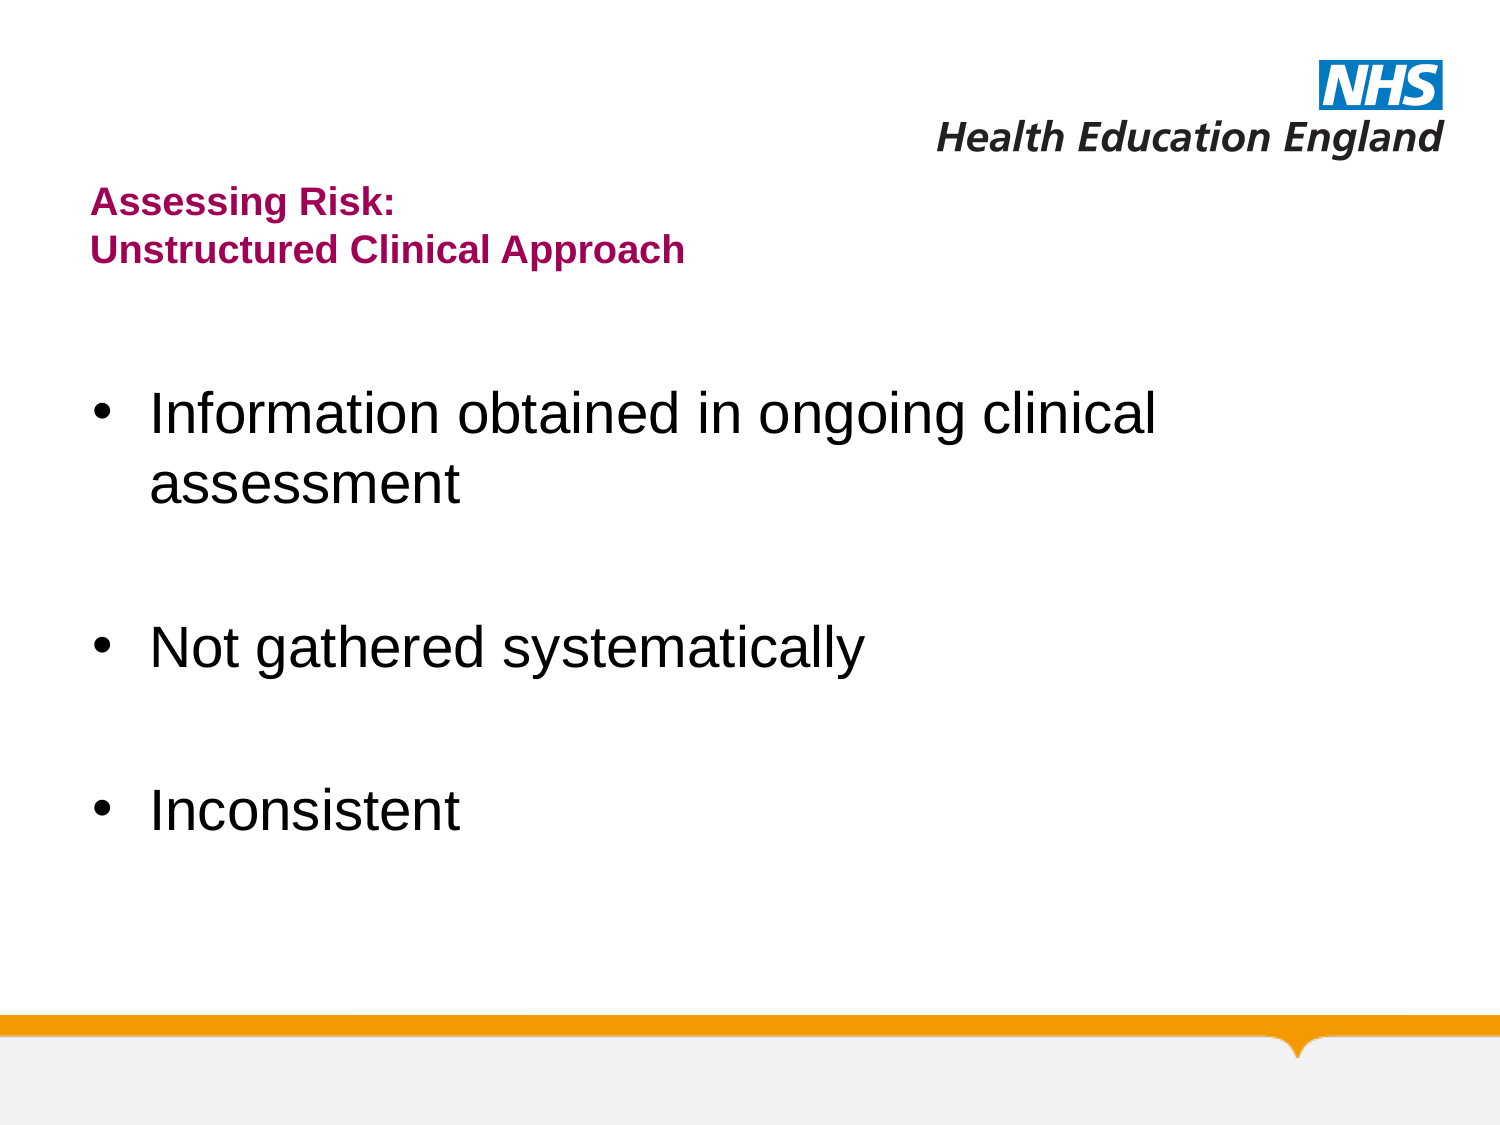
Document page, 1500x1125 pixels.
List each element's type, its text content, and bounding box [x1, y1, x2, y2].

picture [936, 59, 1445, 161]
list Information obtained in ongoing clinical assessment Not gathered systematically Inconsistent [78, 368, 1365, 979]
title Assessing Risk: Unstructured Clinical Approach [75, 168, 1350, 280]
